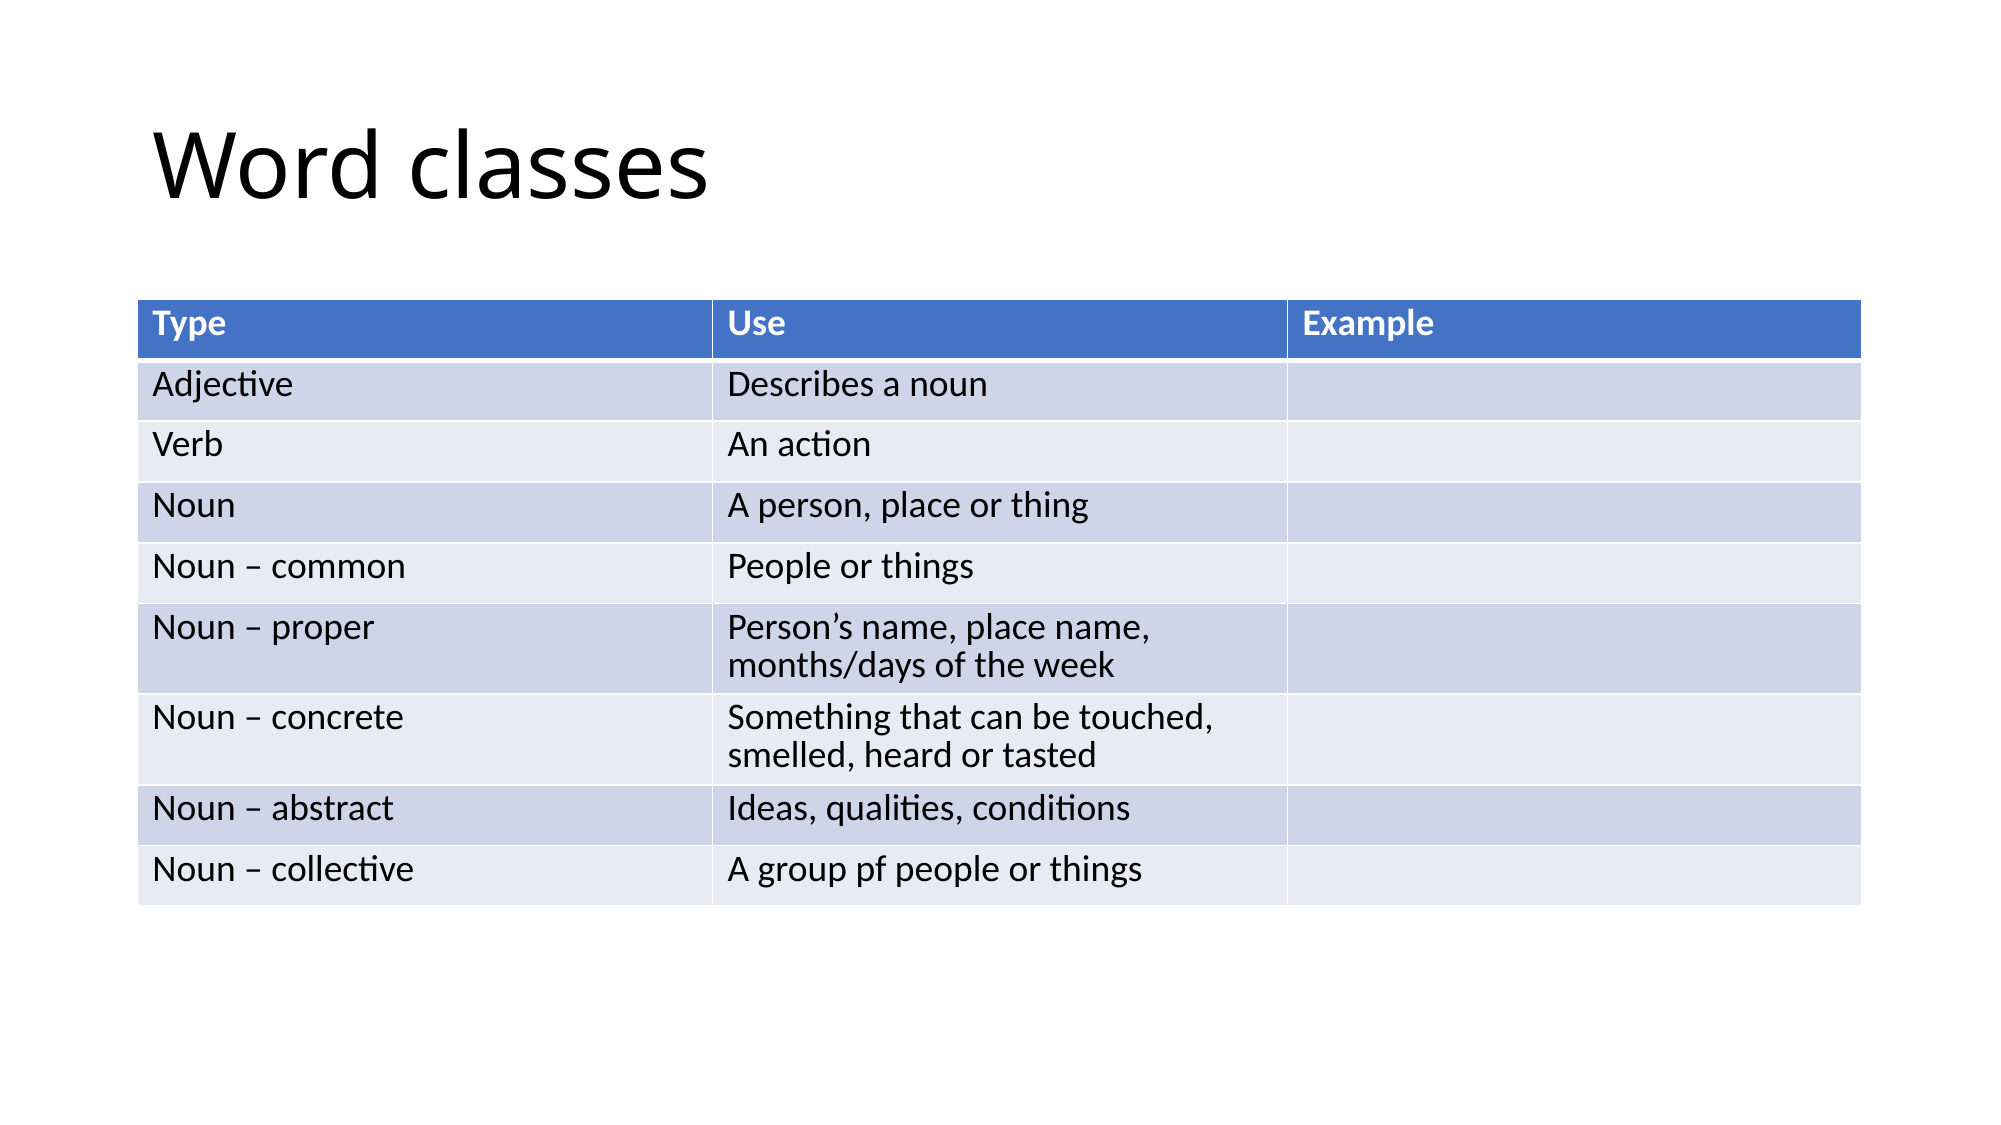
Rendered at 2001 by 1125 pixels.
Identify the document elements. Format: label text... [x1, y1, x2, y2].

table_cell Noun – abstract [138, 786, 712, 845]
table_cell Something that can be touched, smelled, heard or tasted [713, 695, 1287, 784]
table_header Use [713, 300, 1287, 358]
table_cell [1288, 422, 1861, 481]
table_cell [1288, 846, 1861, 905]
table_cell [1288, 363, 1861, 420]
table_cell Ideas, qualities, conditions [713, 786, 1287, 845]
table_cell [1288, 604, 1861, 693]
title Word classes [137, 59, 1863, 278]
table_cell An action [713, 422, 1287, 481]
table_cell [1288, 786, 1861, 845]
table_cell [1288, 544, 1861, 603]
table_header Type [138, 300, 712, 358]
table_cell Noun [138, 483, 712, 542]
table_cell [1288, 483, 1861, 542]
table_cell A group pf people or things [713, 846, 1287, 905]
table_cell Noun – collective [138, 846, 712, 905]
table_cell Noun – common [138, 544, 712, 603]
table_header Example [1288, 300, 1861, 358]
table_cell A person, place or thing [713, 483, 1287, 542]
table_cell [1288, 695, 1861, 784]
table_cell Noun – proper [138, 604, 712, 693]
table_cell Describes a noun [713, 363, 1287, 420]
table_cell Verb [138, 422, 712, 481]
table_cell Adjective [138, 363, 712, 420]
table_cell Noun – concrete [138, 695, 712, 784]
table_cell People or things [713, 544, 1287, 603]
table_cell Person’s name, place name, months/days of the week [713, 604, 1287, 693]
